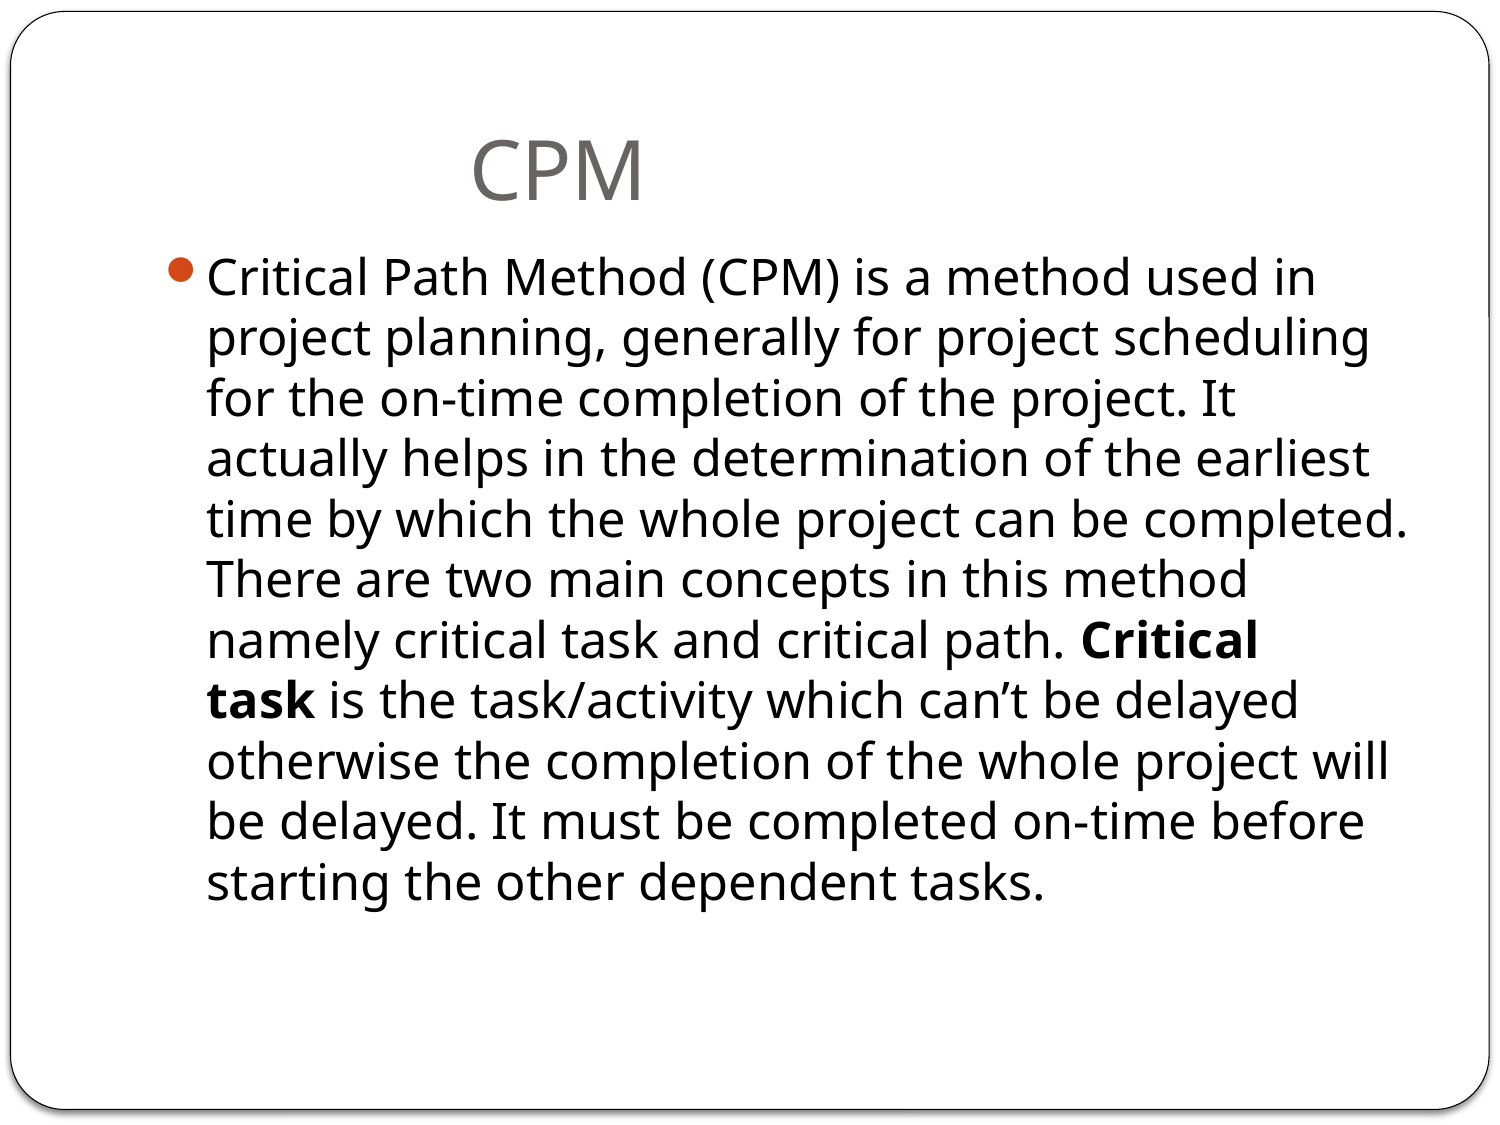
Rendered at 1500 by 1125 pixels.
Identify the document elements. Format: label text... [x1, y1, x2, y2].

title CPM [150, 45, 1425, 233]
list Critical Path Method (CPM) is a method used in project planning, generally for project scheduling for the on-time completion of the project. It actually helps in the determination of the earliest time by which the whole project can be completed. There are two main concepts in this method namely critical task and critical path. Critical task is the task/activity which can’t be delayed otherwise the completion of the whole project will be delayed. It must be completed on-time before starting the other dependent tasks. [150, 237, 1425, 988]
